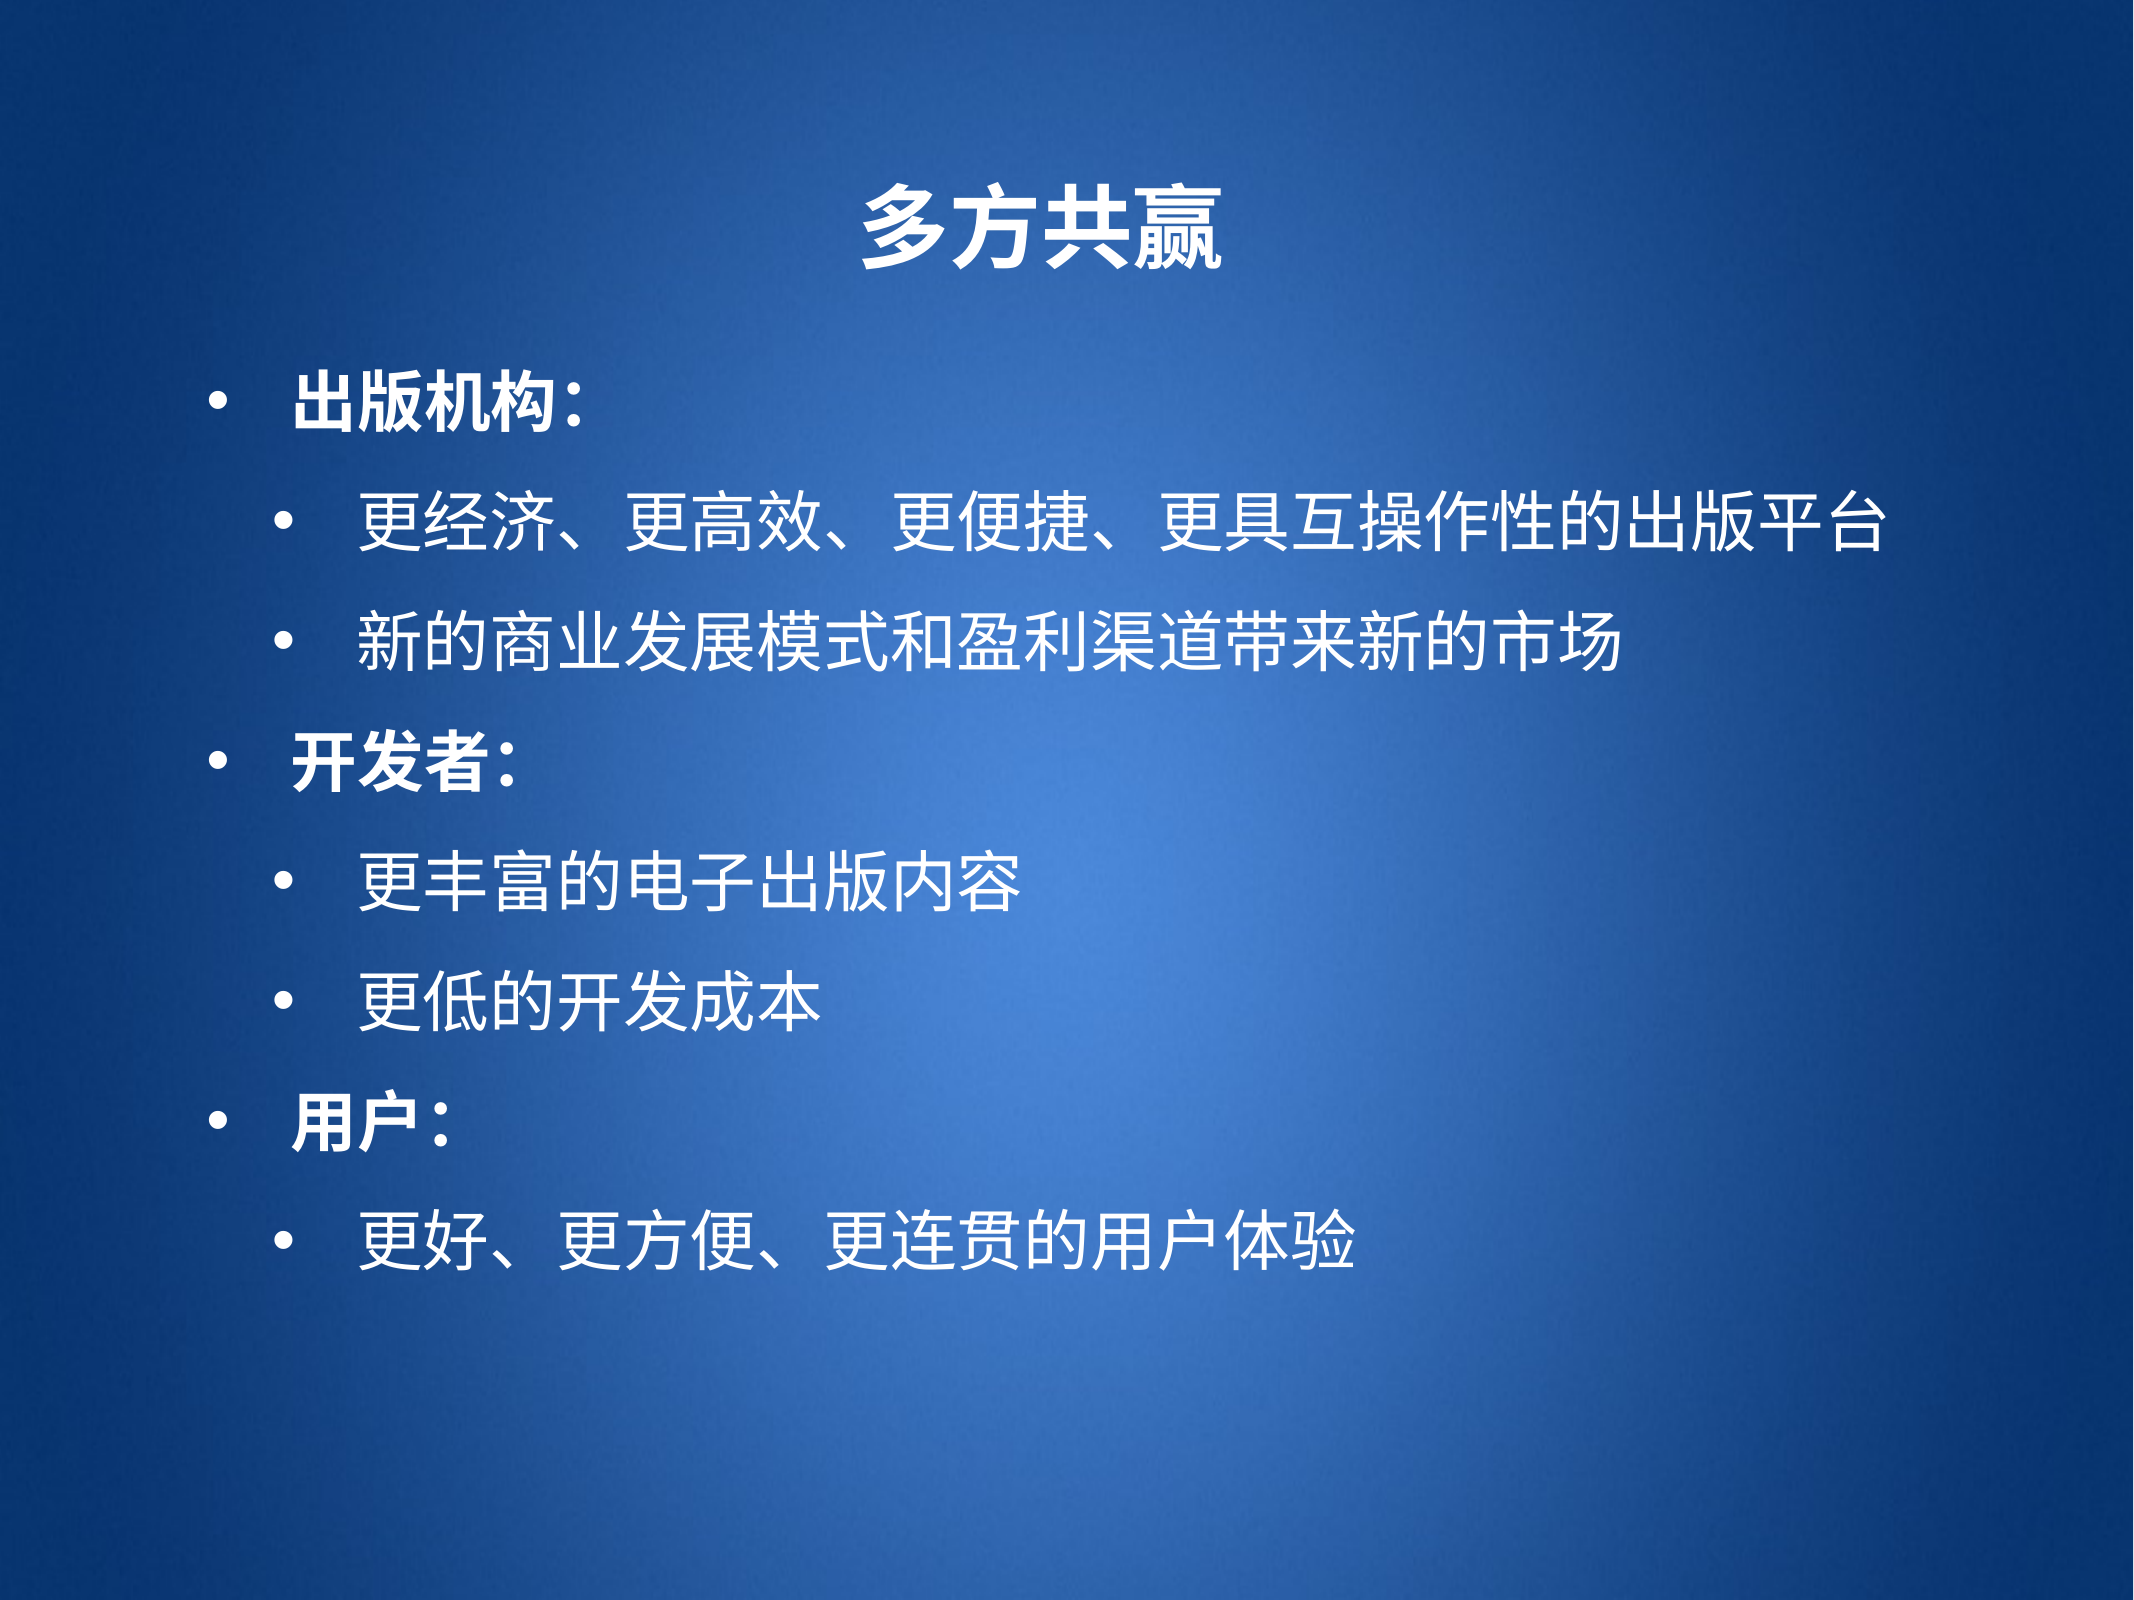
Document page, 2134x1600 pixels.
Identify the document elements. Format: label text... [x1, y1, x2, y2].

picture [0, 0, 2134, 1600]
text_box 多方共赢 [229, 162, 1854, 287]
text_box 出版机构： 更经济、更高效、更便捷、更具互操作性的出版平台 新的商业发展模式和盈利渠道带来新的市场 开发者： 更丰富的电子出版内容 更低的开发成本 用户： 更好、更方便、更连贯的用户体验 [116, 312, 2011, 1287]
